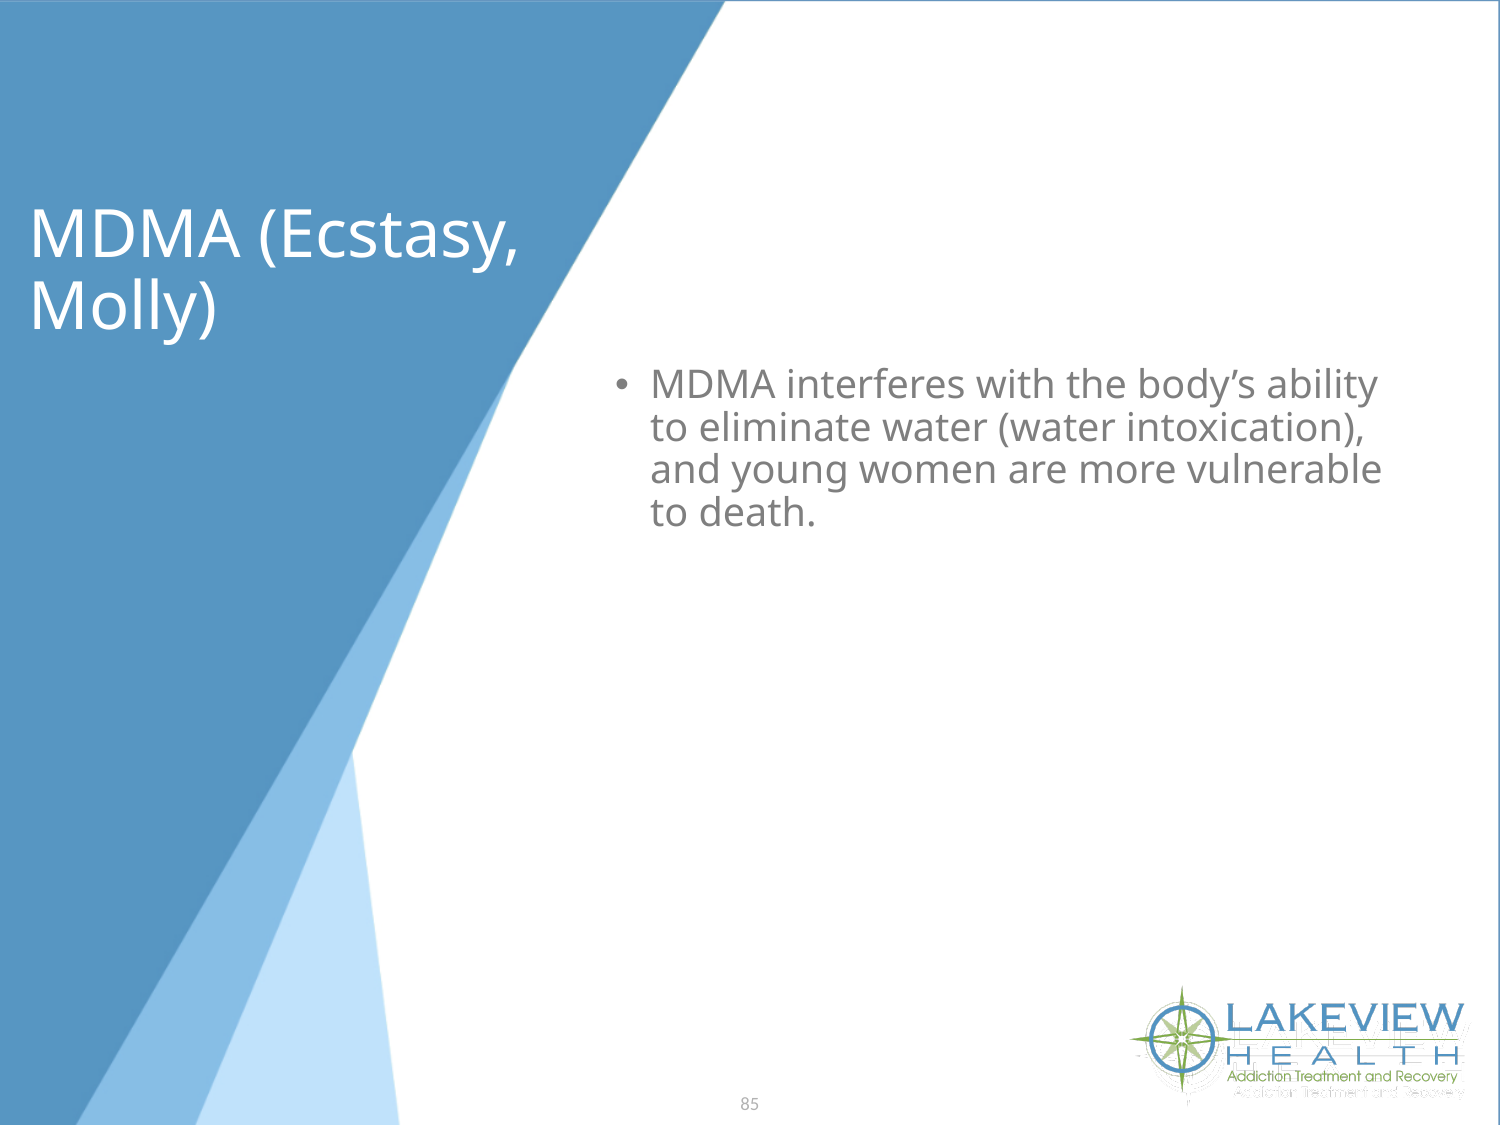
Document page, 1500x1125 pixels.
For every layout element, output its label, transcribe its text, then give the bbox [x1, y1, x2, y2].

list MDMA interferes with the body’s ability to eliminate water (water intoxication), and young women are more vulnerable to death. [600, 357, 1407, 966]
title MDMA (Ecstasy, Molly) [13, 192, 600, 302]
slide_number 85 [581, 1073, 919, 1125]
picture [0, 2, 1497, 1125]
